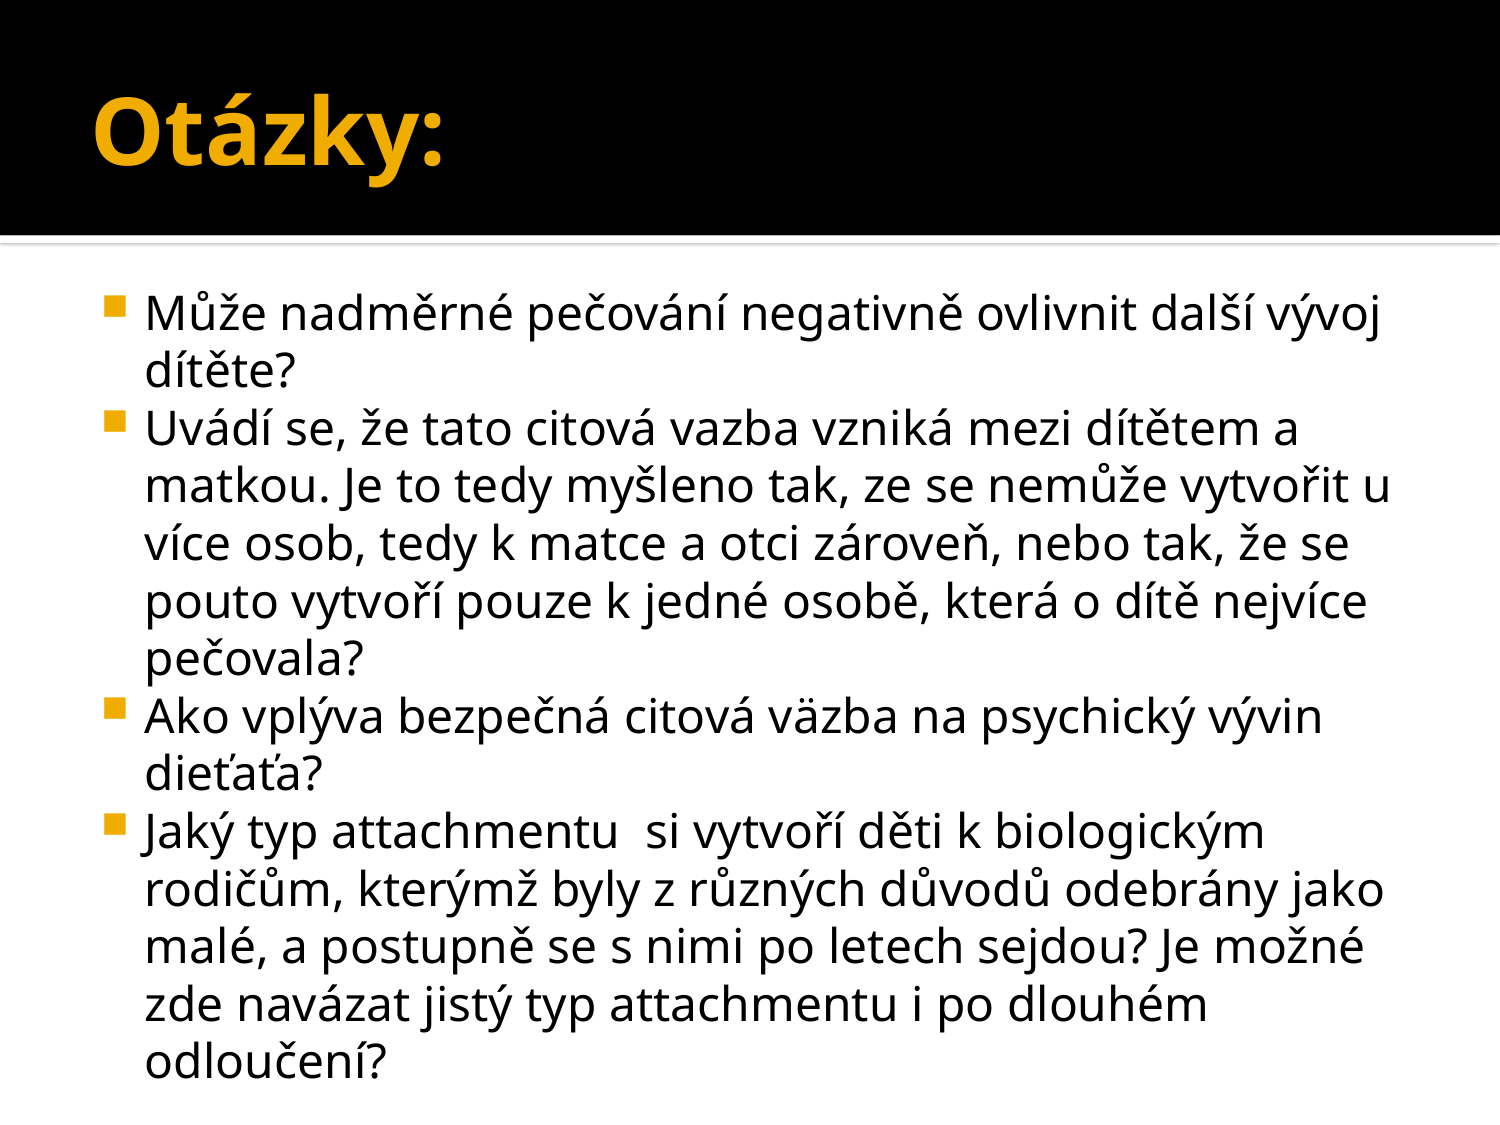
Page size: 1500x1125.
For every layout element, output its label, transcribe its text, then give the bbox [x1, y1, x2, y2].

list Může nadměrné pečování negativně ovlivnit další vývoj dítěte? Uvádí se, že tato citová vazba vzniká mezi dítětem a matkou. Je to tedy myšleno tak, ze se nemůže vytvořit u více osob, tedy k matce a otci zároveň, nebo tak, že se pouto vytvoří pouze k jedné osobě, která o dítě nejvíce pečovala? Ako vplýva bezpečná citová väzba na psychický vývin dieťaťa? Jaký typ attachmentu si vytvoří děti k biologickým rodičům, kterýmž byly z různých důvodů odebrány jako malé, a postupně se s nimi po letech sejdou? Je možné zde navázat jistý typ attachmentu i po dlouhém odloučení? [75, 267, 1425, 1106]
title Otázky: [75, 25, 1425, 231]
